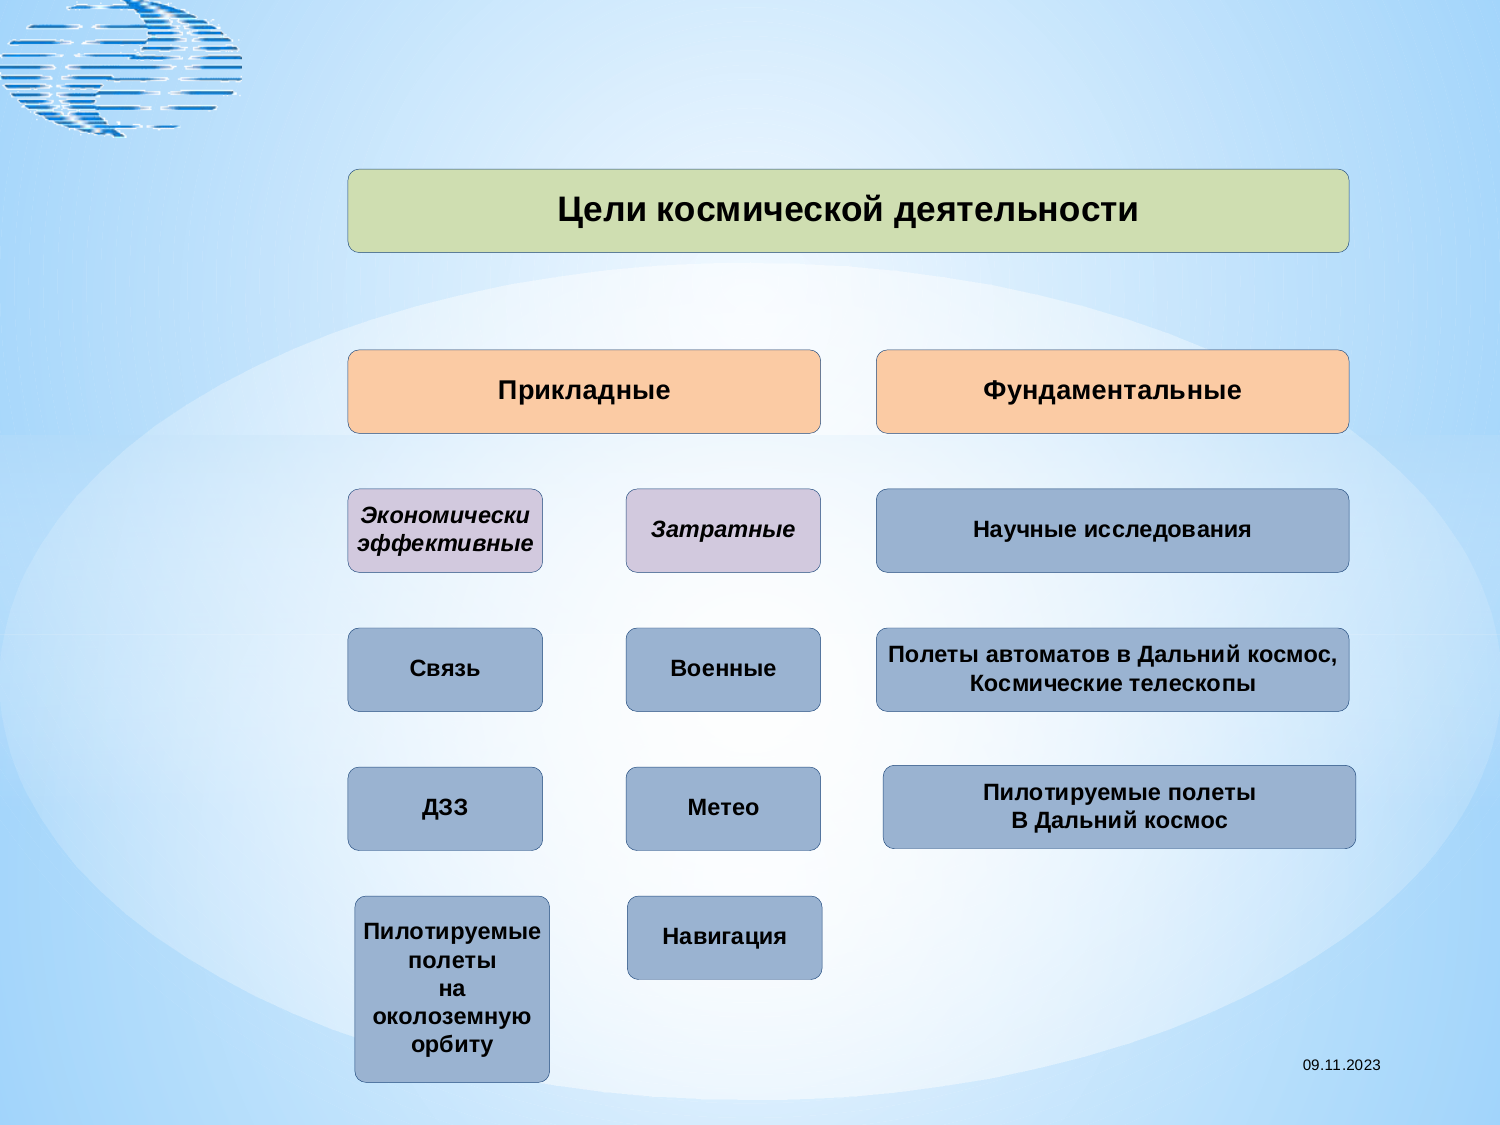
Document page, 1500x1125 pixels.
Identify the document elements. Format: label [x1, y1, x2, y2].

picture [342, 165, 1391, 1084]
picture [0, 0, 242, 138]
